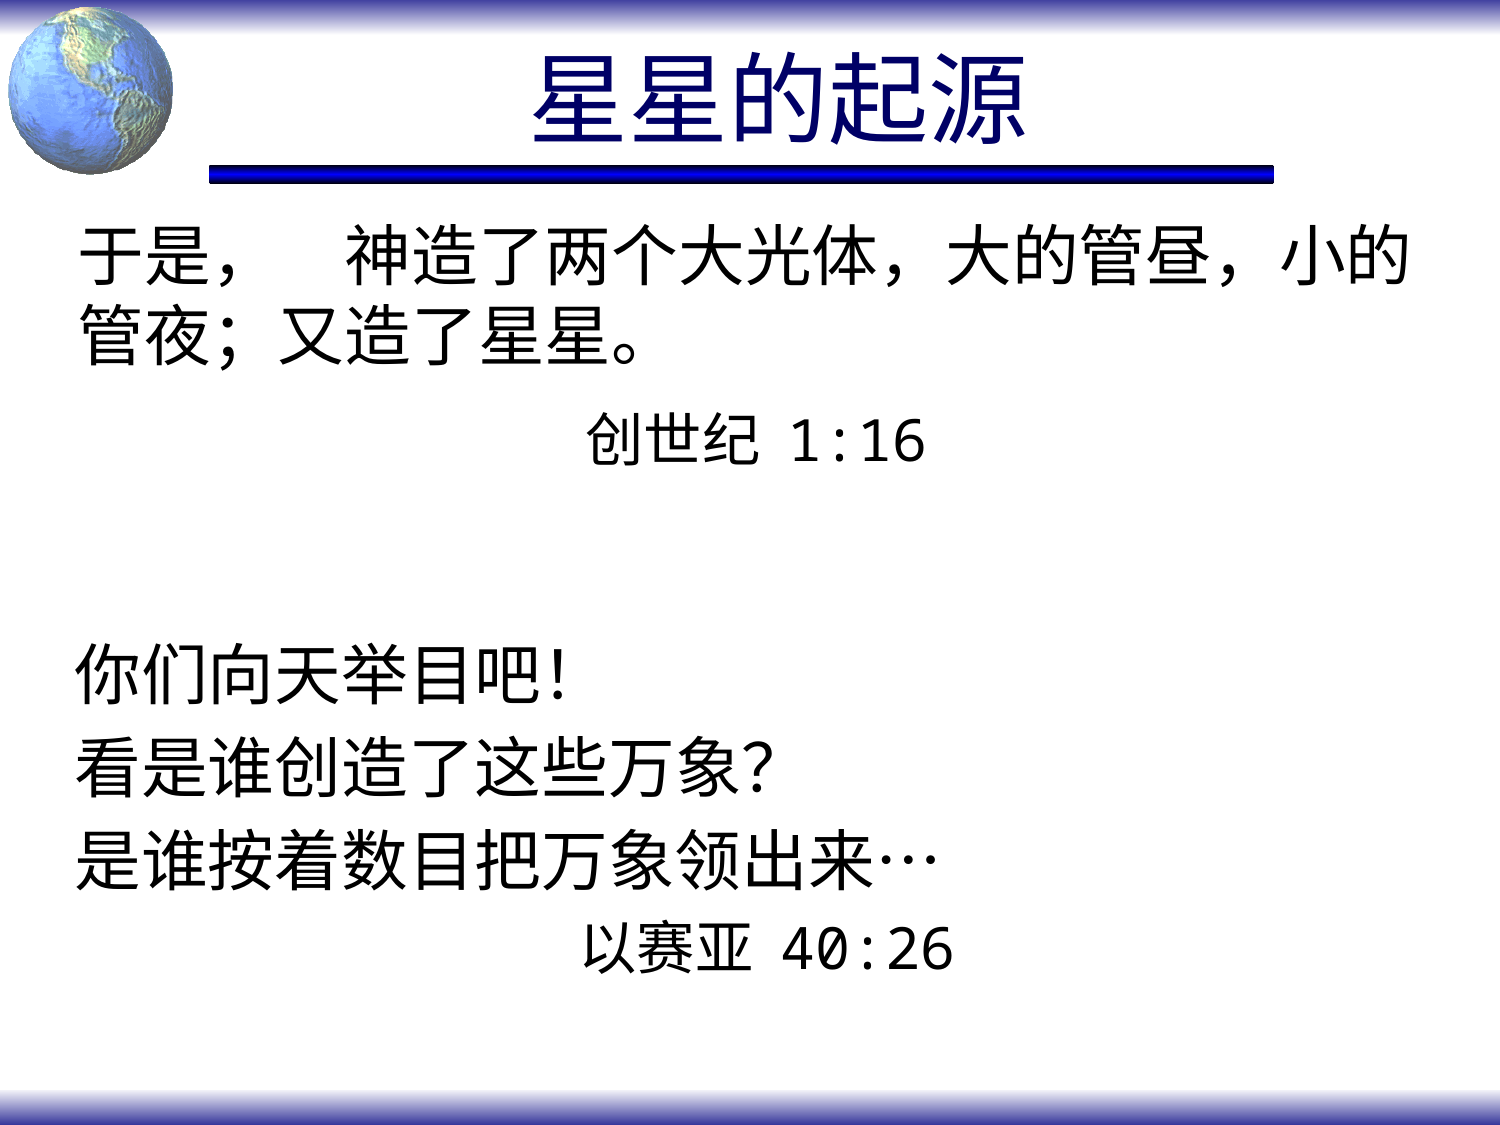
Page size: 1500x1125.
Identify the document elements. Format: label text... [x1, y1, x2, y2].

list 你们向天举目吧！ 看是谁创造了这些万象？ 是谁按着数目把万象领出来… 以赛亚 40:26 [59, 624, 1475, 972]
title 星星的起源 [56, 0, 1500, 164]
text_box 于是， 神造了两个大光体，大的管昼，小的管夜；又造了星星。 创世纪 1:16 [63, 206, 1451, 481]
title 恒星形成和星云 [4, 4, 180, 178]
